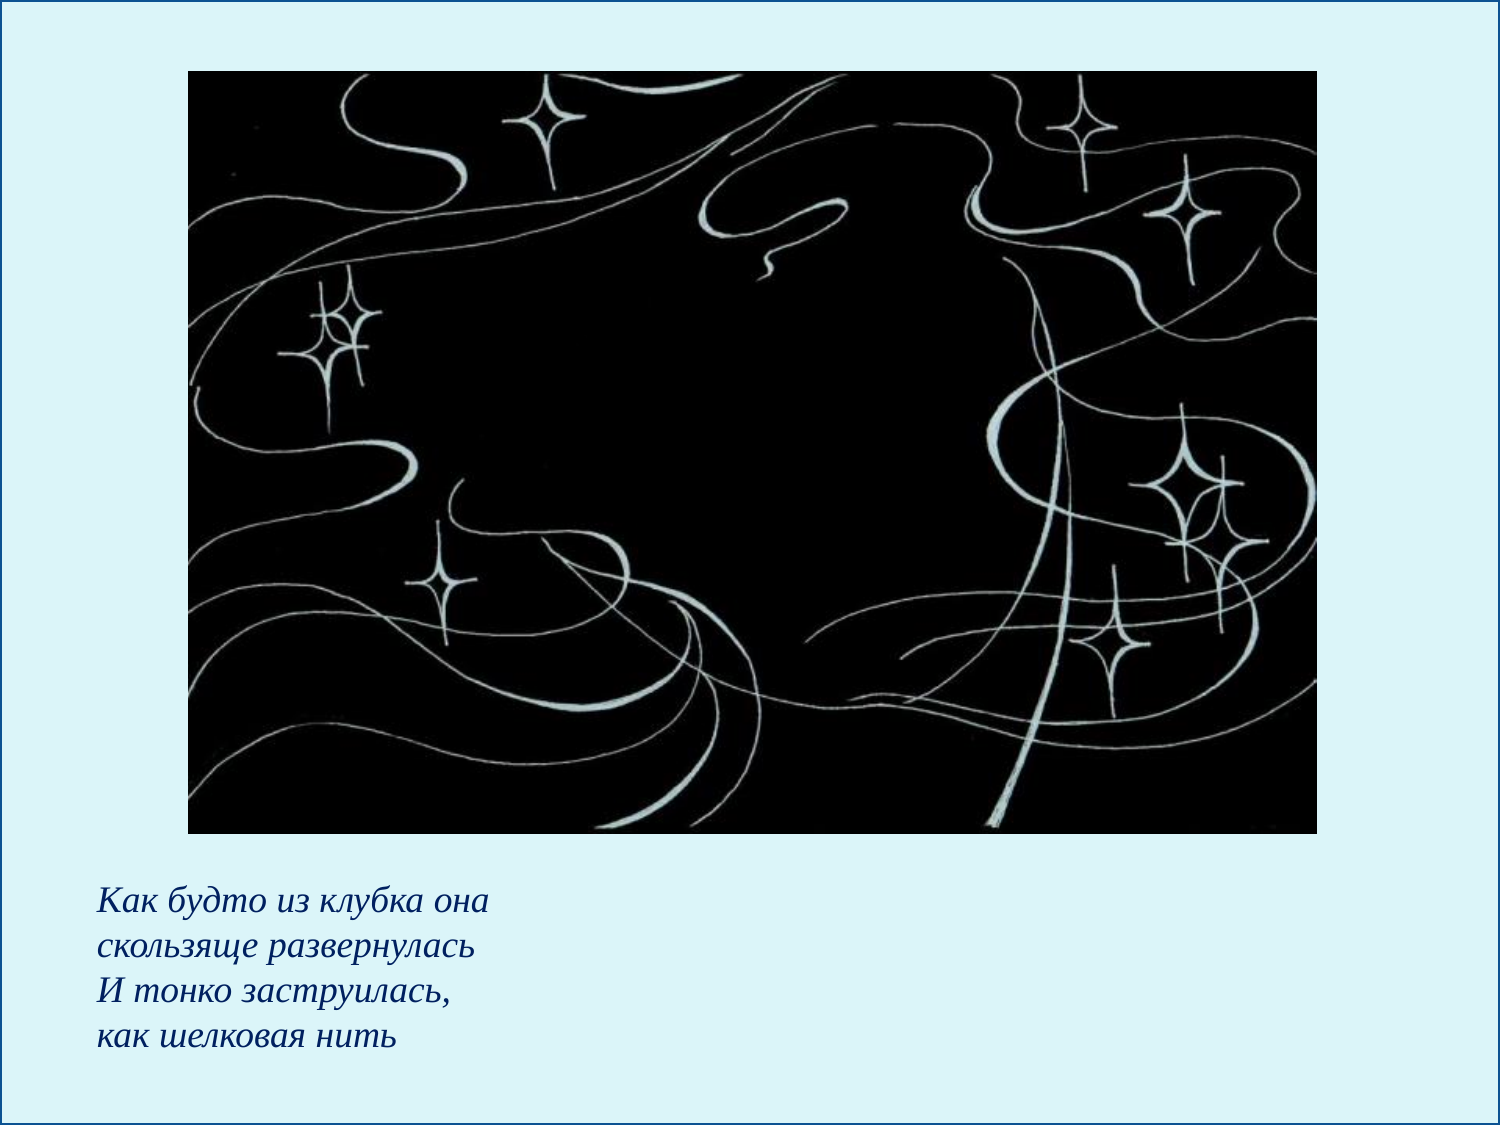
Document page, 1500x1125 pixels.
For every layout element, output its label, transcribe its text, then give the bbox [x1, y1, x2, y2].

text_box Как будто из клубка она скользяще развернулась И тонко заструилась, как шелковая нить [82, 867, 1191, 1107]
picture [187, 71, 1317, 834]
text_box [0, 0, 1500, 1125]
text_box С. Скотт , « Рыбка» [180, 72, 1323, 845]
